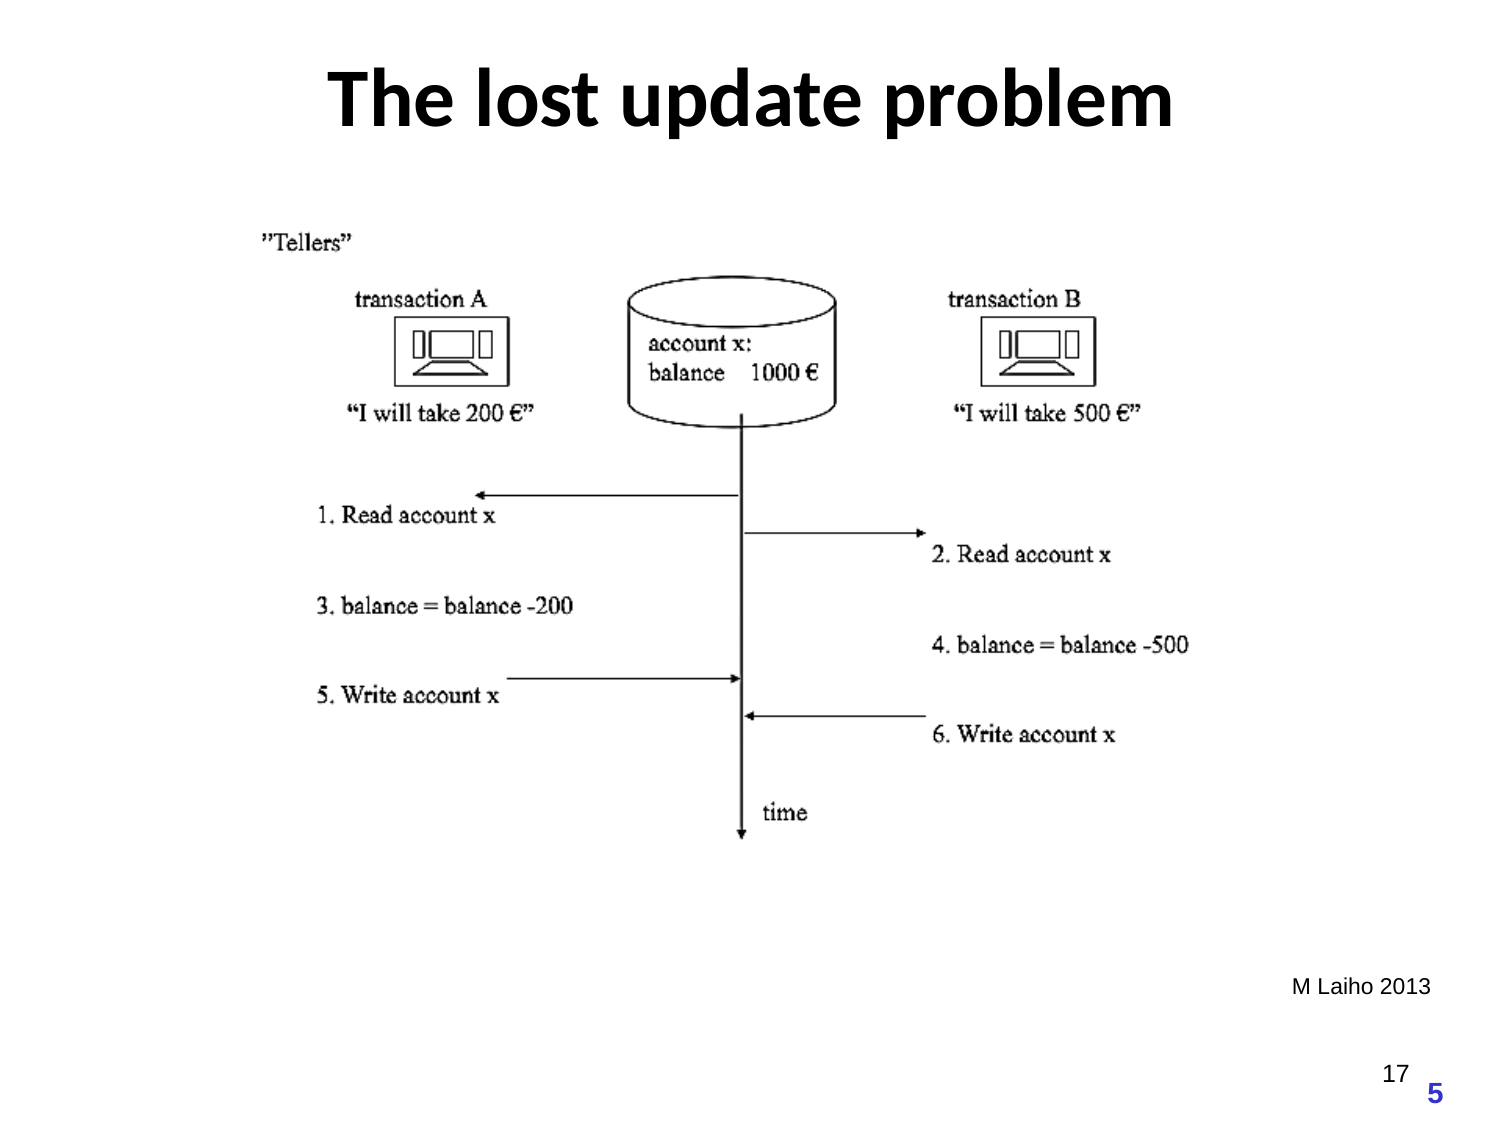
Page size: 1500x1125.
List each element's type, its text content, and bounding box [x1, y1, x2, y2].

slide_number 16 [1074, 1042, 1425, 1103]
text_box M Laiho 2013 [1277, 964, 1446, 1007]
title The lost update problem [76, 19, 1427, 169]
text_box 5 [1412, 1067, 1459, 1117]
picture [249, 218, 1203, 855]
